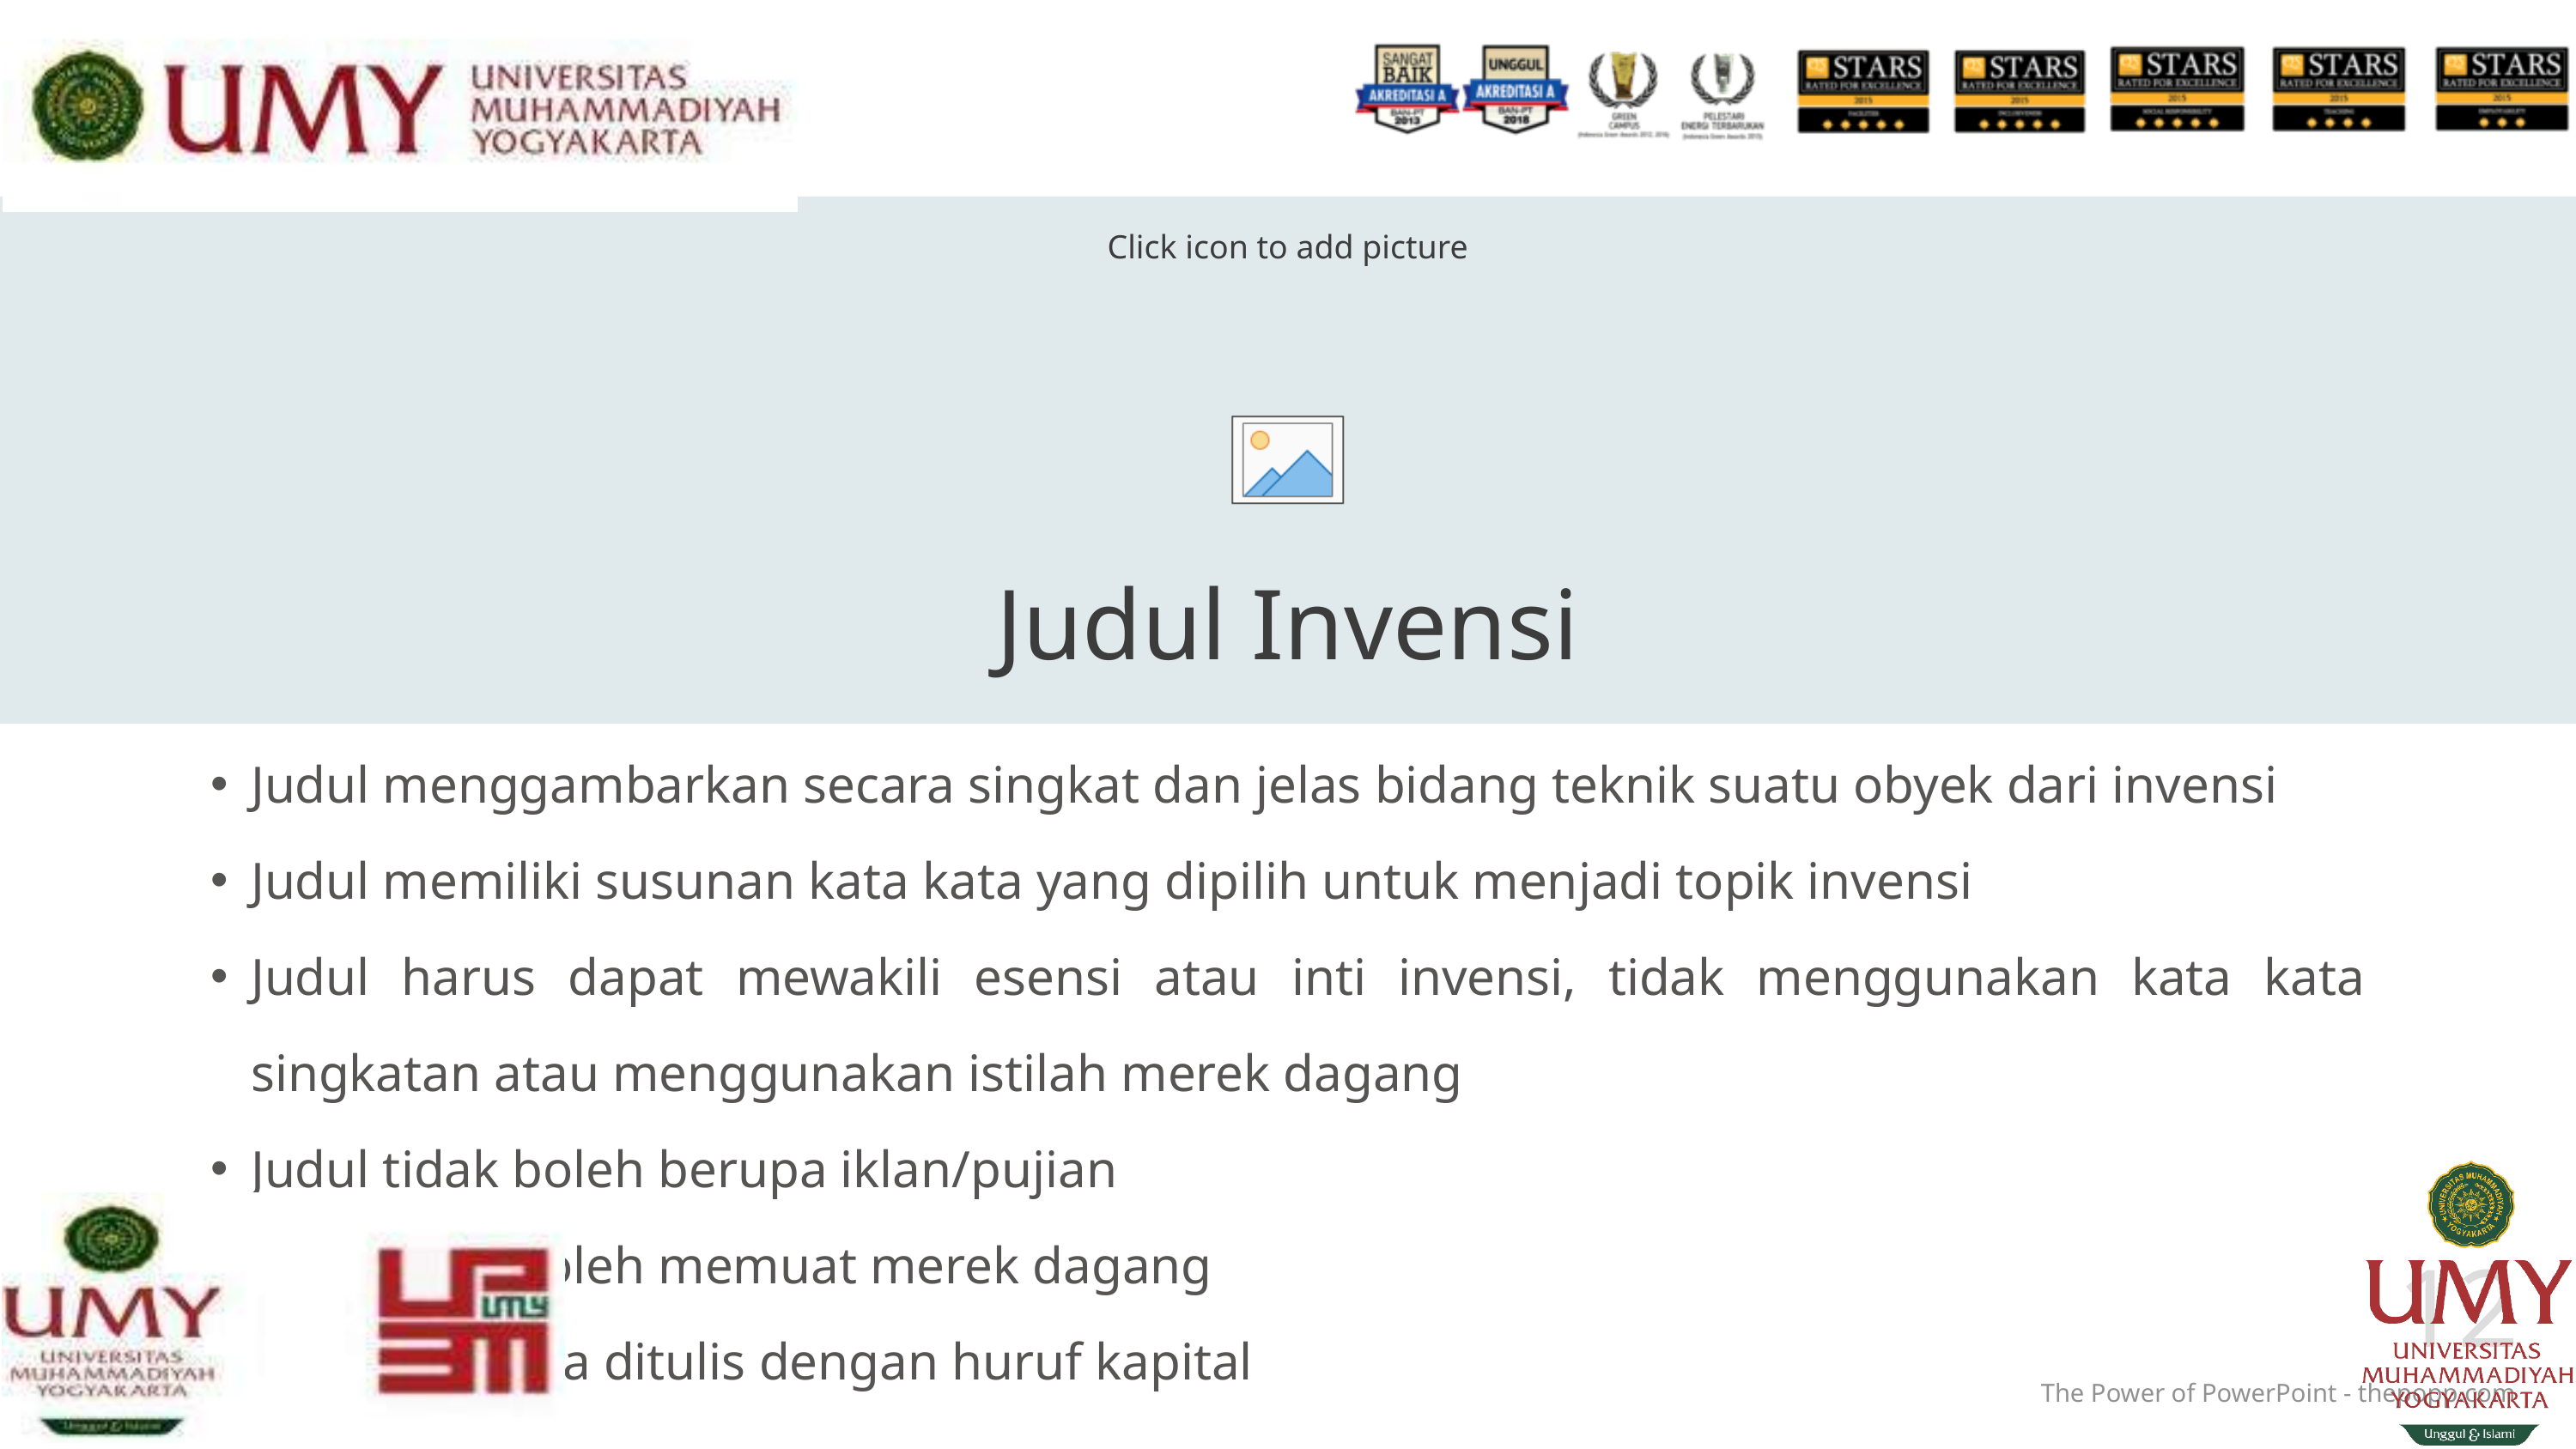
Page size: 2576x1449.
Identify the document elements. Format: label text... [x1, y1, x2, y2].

picture [0, 0, 2576, 724]
slide_number 12 [2150, 1390, 2361, 1393]
picture [1346, 2, 2573, 172]
picture [2, 1192, 565, 1443]
list Judul menggambarkan secara singkat dan jelas bidang teknik suatu obyek dari invensi Judul memiliki susunan kata kata yang dipilih untuk menjadi topik invensi Judul harus dapat mewakili esensi atau inti invensi, tidak menggunakan kata kata singkatan atau menggunakan istilah merek dagang Judul tidak boleh berupa iklan/pujian Judul tidak boleh memuat merek dagang judul biasanya ditulis dengan huruf kapital [197, 724, 2379, 1390]
footer The Power of PowerPoint - thepopp.com [1573, 1390, 2361, 1432]
picture [2361, 1161, 2573, 1446]
